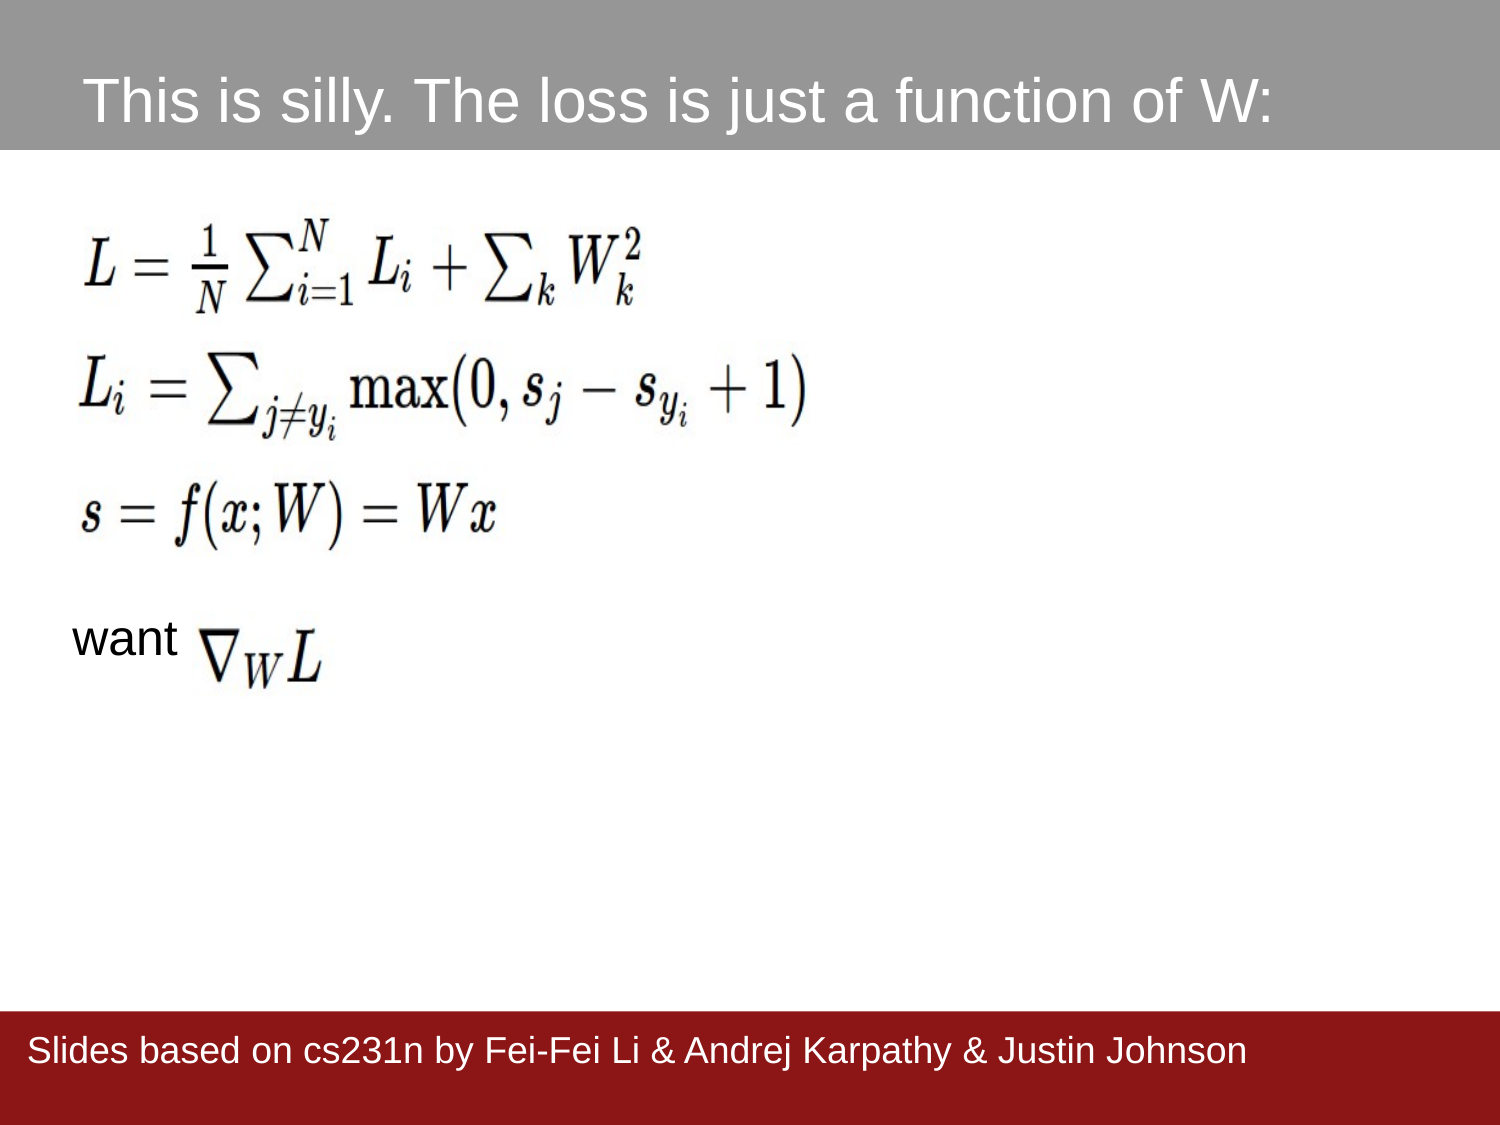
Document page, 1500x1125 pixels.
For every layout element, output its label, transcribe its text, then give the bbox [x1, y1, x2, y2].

text_box want [57, 590, 277, 650]
picture [191, 611, 335, 699]
picture [77, 462, 506, 558]
picture [84, 201, 650, 325]
picture [77, 341, 810, 447]
text_box This is silly. The loss is just a function of W: [67, 44, 1429, 965]
